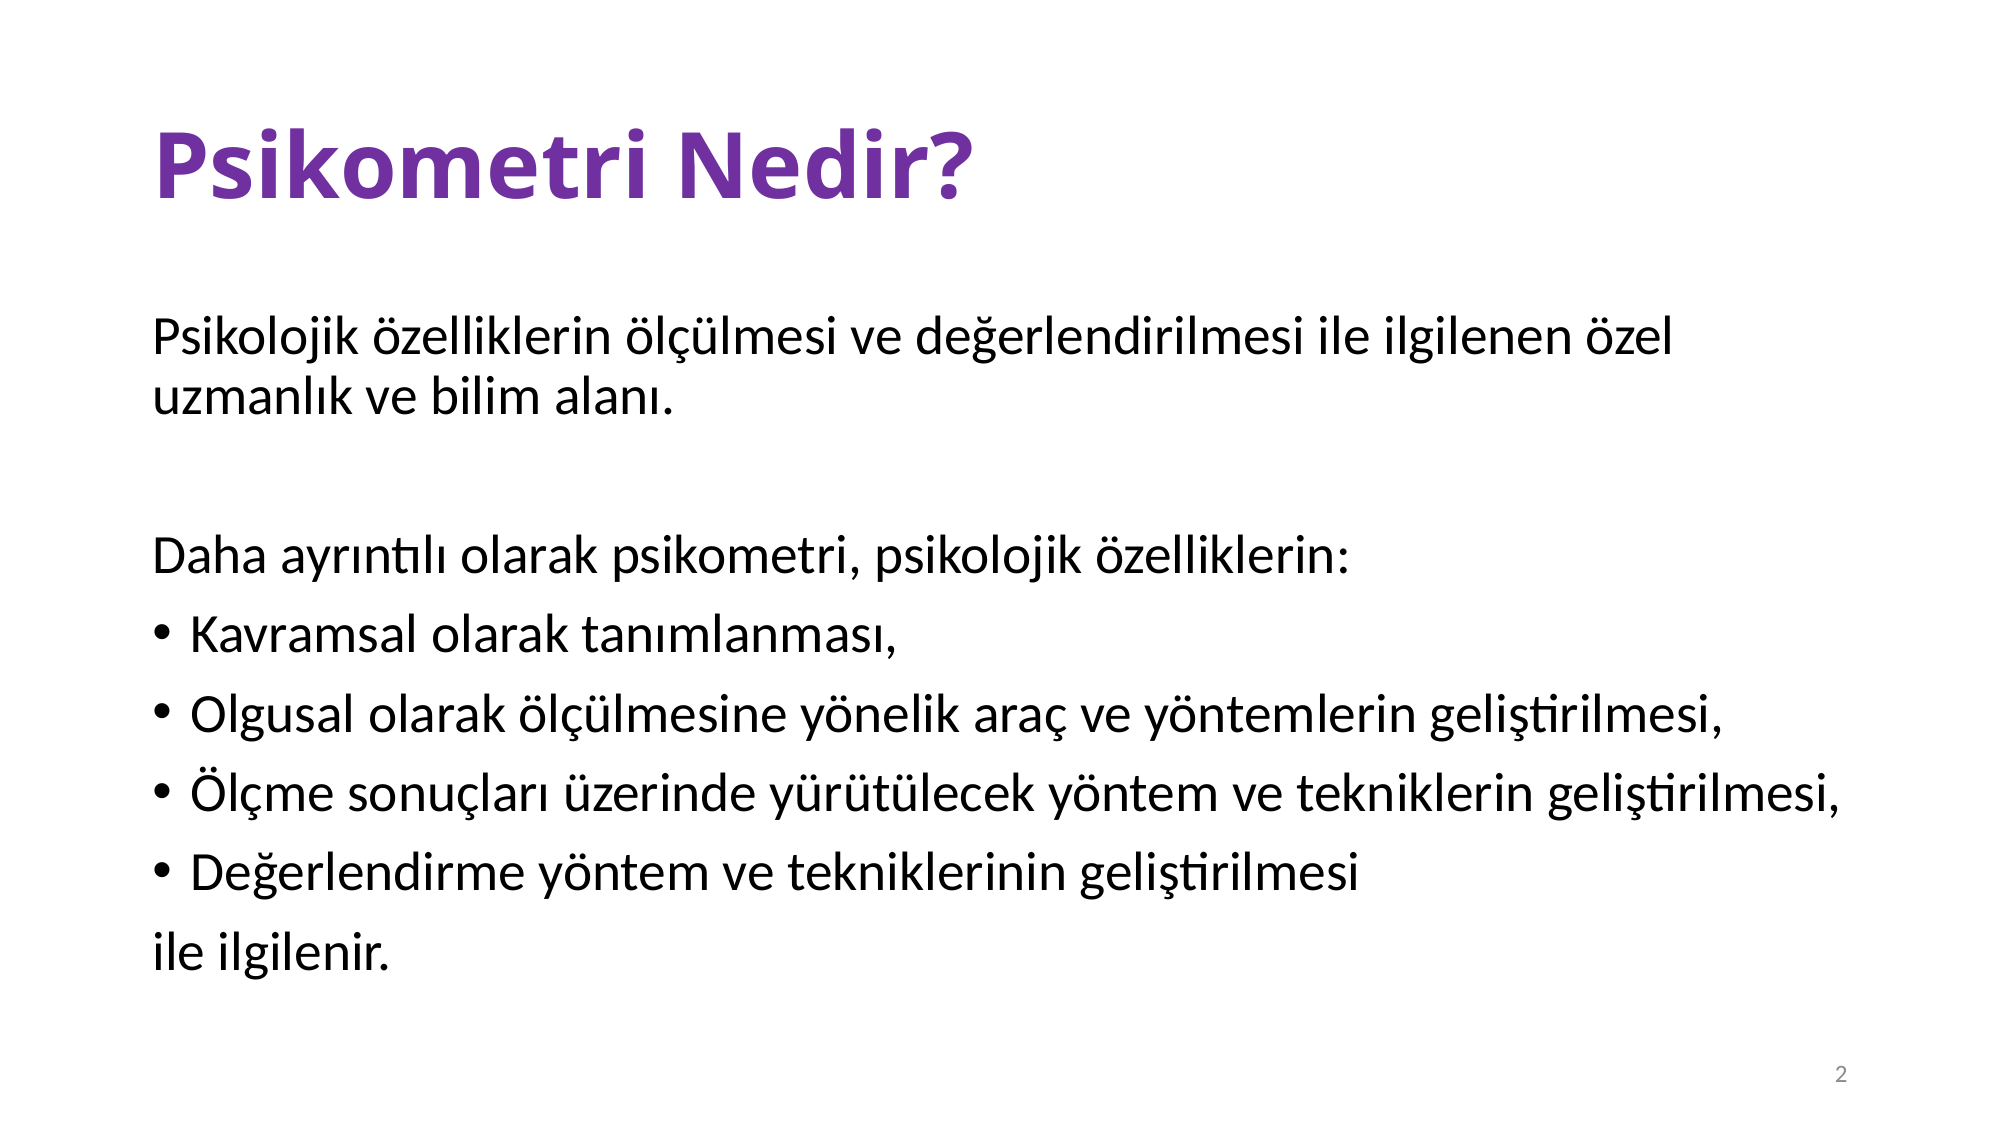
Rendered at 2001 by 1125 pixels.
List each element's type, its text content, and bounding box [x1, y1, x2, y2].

title Psikometri Nedir? [137, 59, 1863, 278]
slide_number 2 [1412, 1042, 1863, 1103]
list Psikolojik özelliklerin ölçülmesi ve değerlendirilmesi ile ilgilenen özel uzmanlık ve bilim alanı. Daha ayrıntılı olarak psikometri, psikolojik özelliklerin: Kavramsal olarak tanımlanması, Olgusal olarak ölçülmesine yönelik araç ve yöntemlerin geliştirilmesi, Ölçme sonuçları üzerinde yürütülecek yöntem ve tekniklerin geliştirilmesi, Değerlendirme yöntem ve tekniklerinin geliştirilmesi ile ilgilenir. [137, 299, 1863, 1014]
